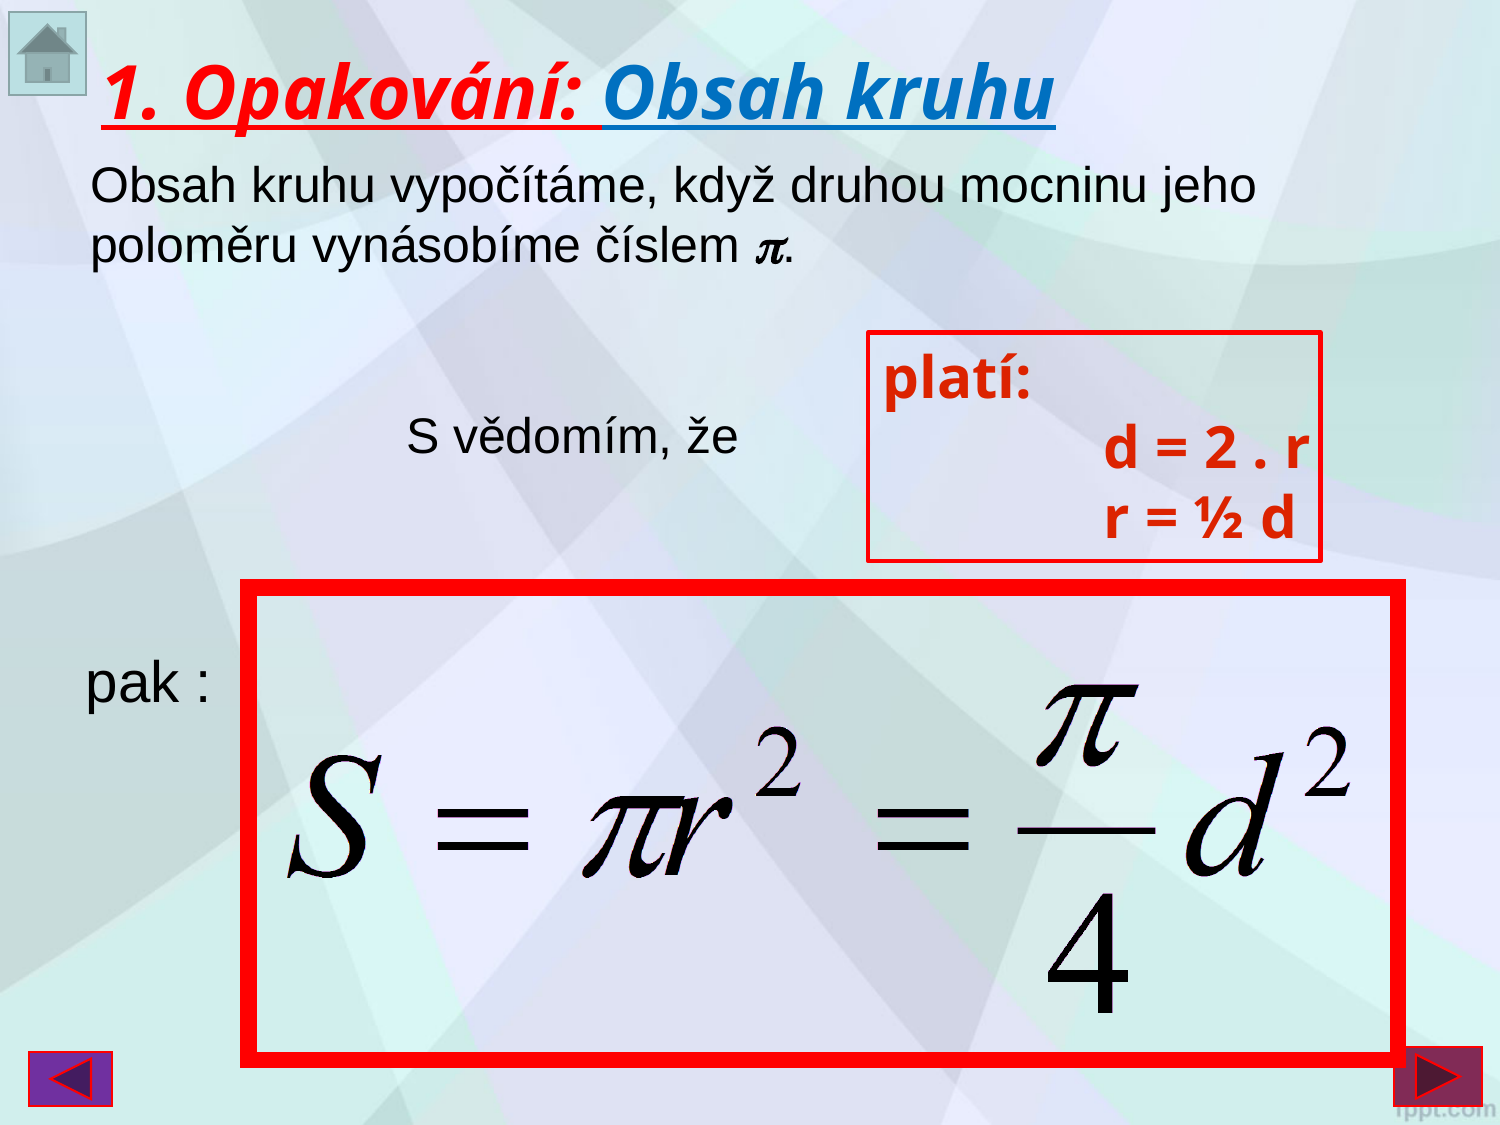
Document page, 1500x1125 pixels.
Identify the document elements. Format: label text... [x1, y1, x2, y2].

picture [0, 0, 1500, 1125]
text_box platí: d = 2 . r r = ½ d [868, 332, 1321, 562]
text_box [28, 1051, 113, 1107]
text_box [8, 11, 87, 96]
title 1. Opakování: Obsah kruhu [85, 17, 1164, 162]
text_box [1393, 1046, 1483, 1107]
text_box pak : [70, 637, 256, 722]
text_box Obsah kruhu vypočítáme, když druhou mocninu jeho poloměru vynásobíme číslem . [75, 145, 1358, 281]
text_box S vědomím, že [391, 396, 858, 471]
